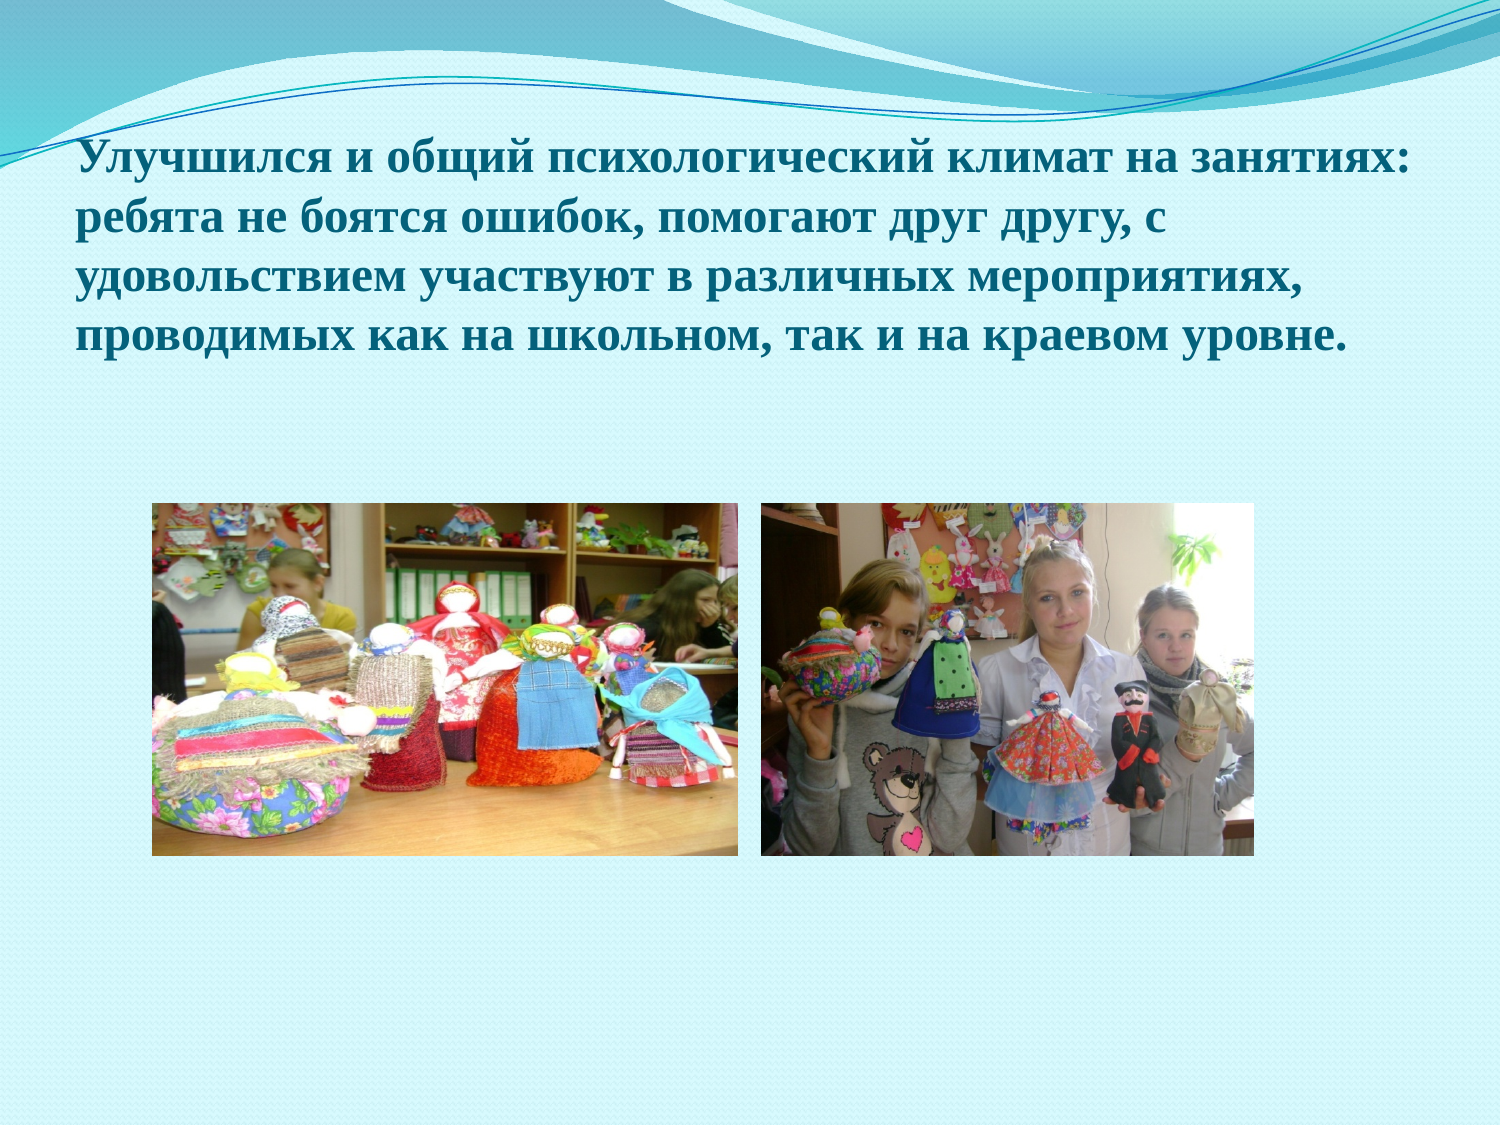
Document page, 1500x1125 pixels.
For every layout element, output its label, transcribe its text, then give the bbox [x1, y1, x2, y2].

title Улучшился и общий психологический климат на занятиях: ребята не боятся ошибок, помогают друг другу, с удовольствием участвуют в различных мероприятиях, проводимых как на школьном, так и на краевом уровне. [75, 115, 1425, 411]
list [152, 503, 738, 856]
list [761, 503, 1255, 856]
